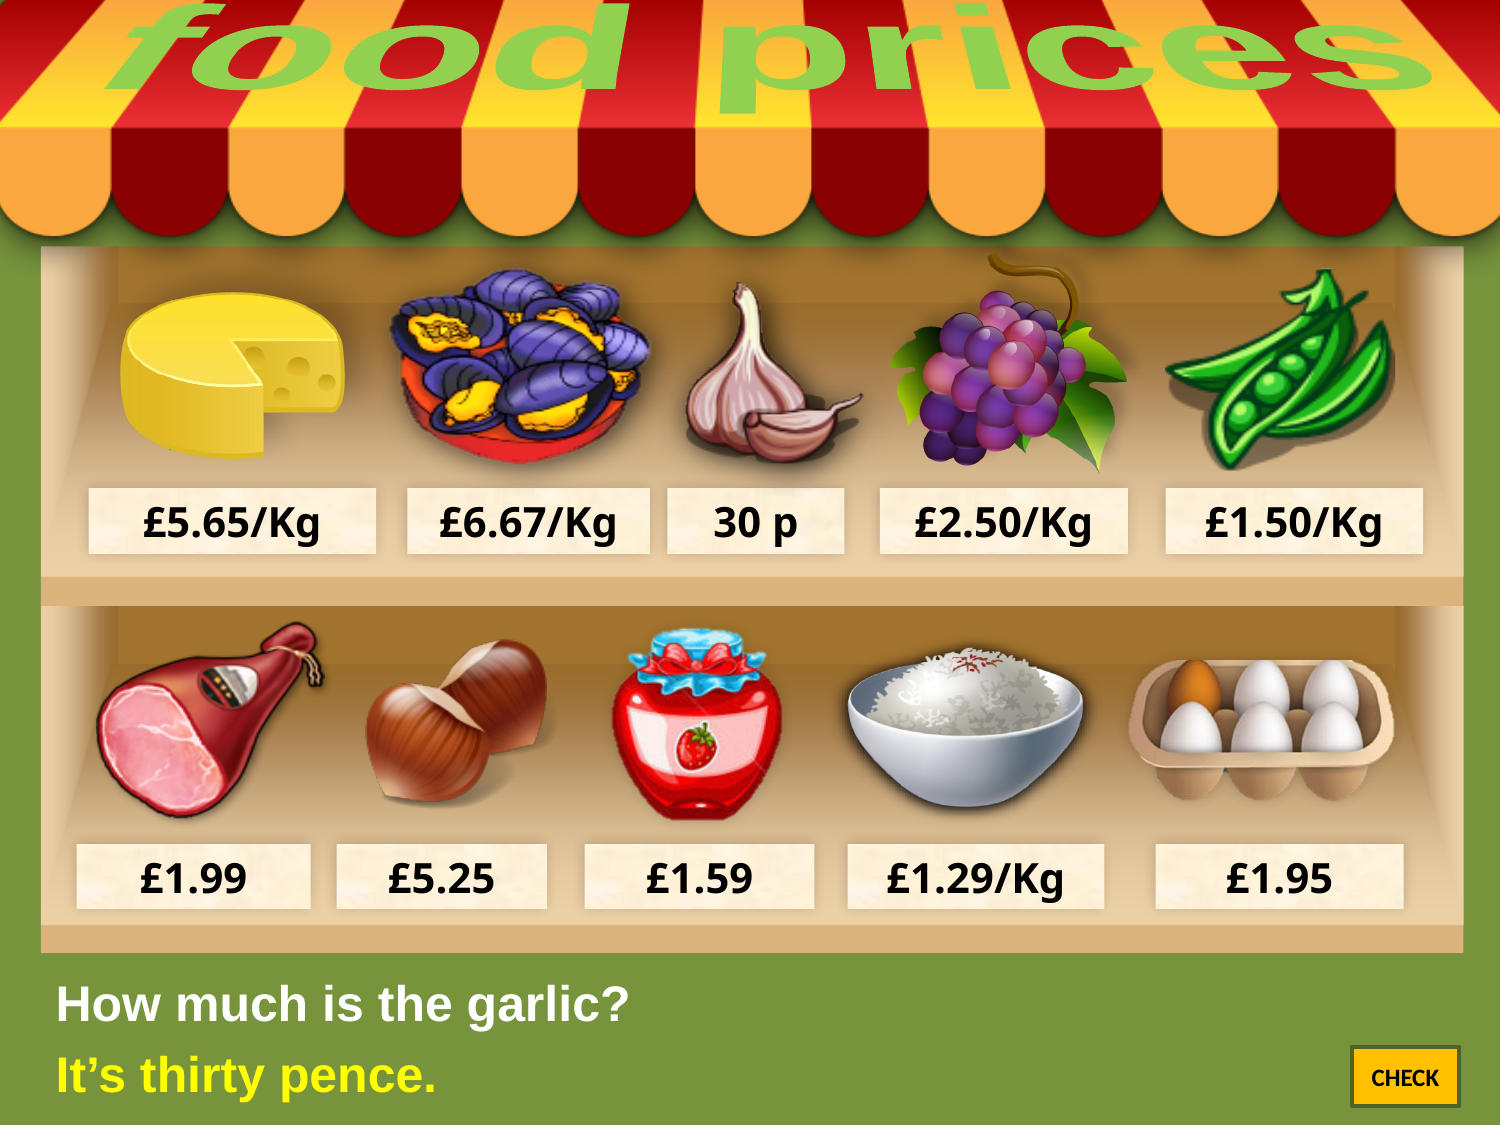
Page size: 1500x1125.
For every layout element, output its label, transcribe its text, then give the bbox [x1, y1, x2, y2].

text_box How much is the garlic? [40, 964, 796, 1034]
text_box CHECK [1350, 1045, 1461, 1108]
picture [0, 0, 1500, 953]
text_box It’s thirty pence. [40, 1034, 1270, 1110]
